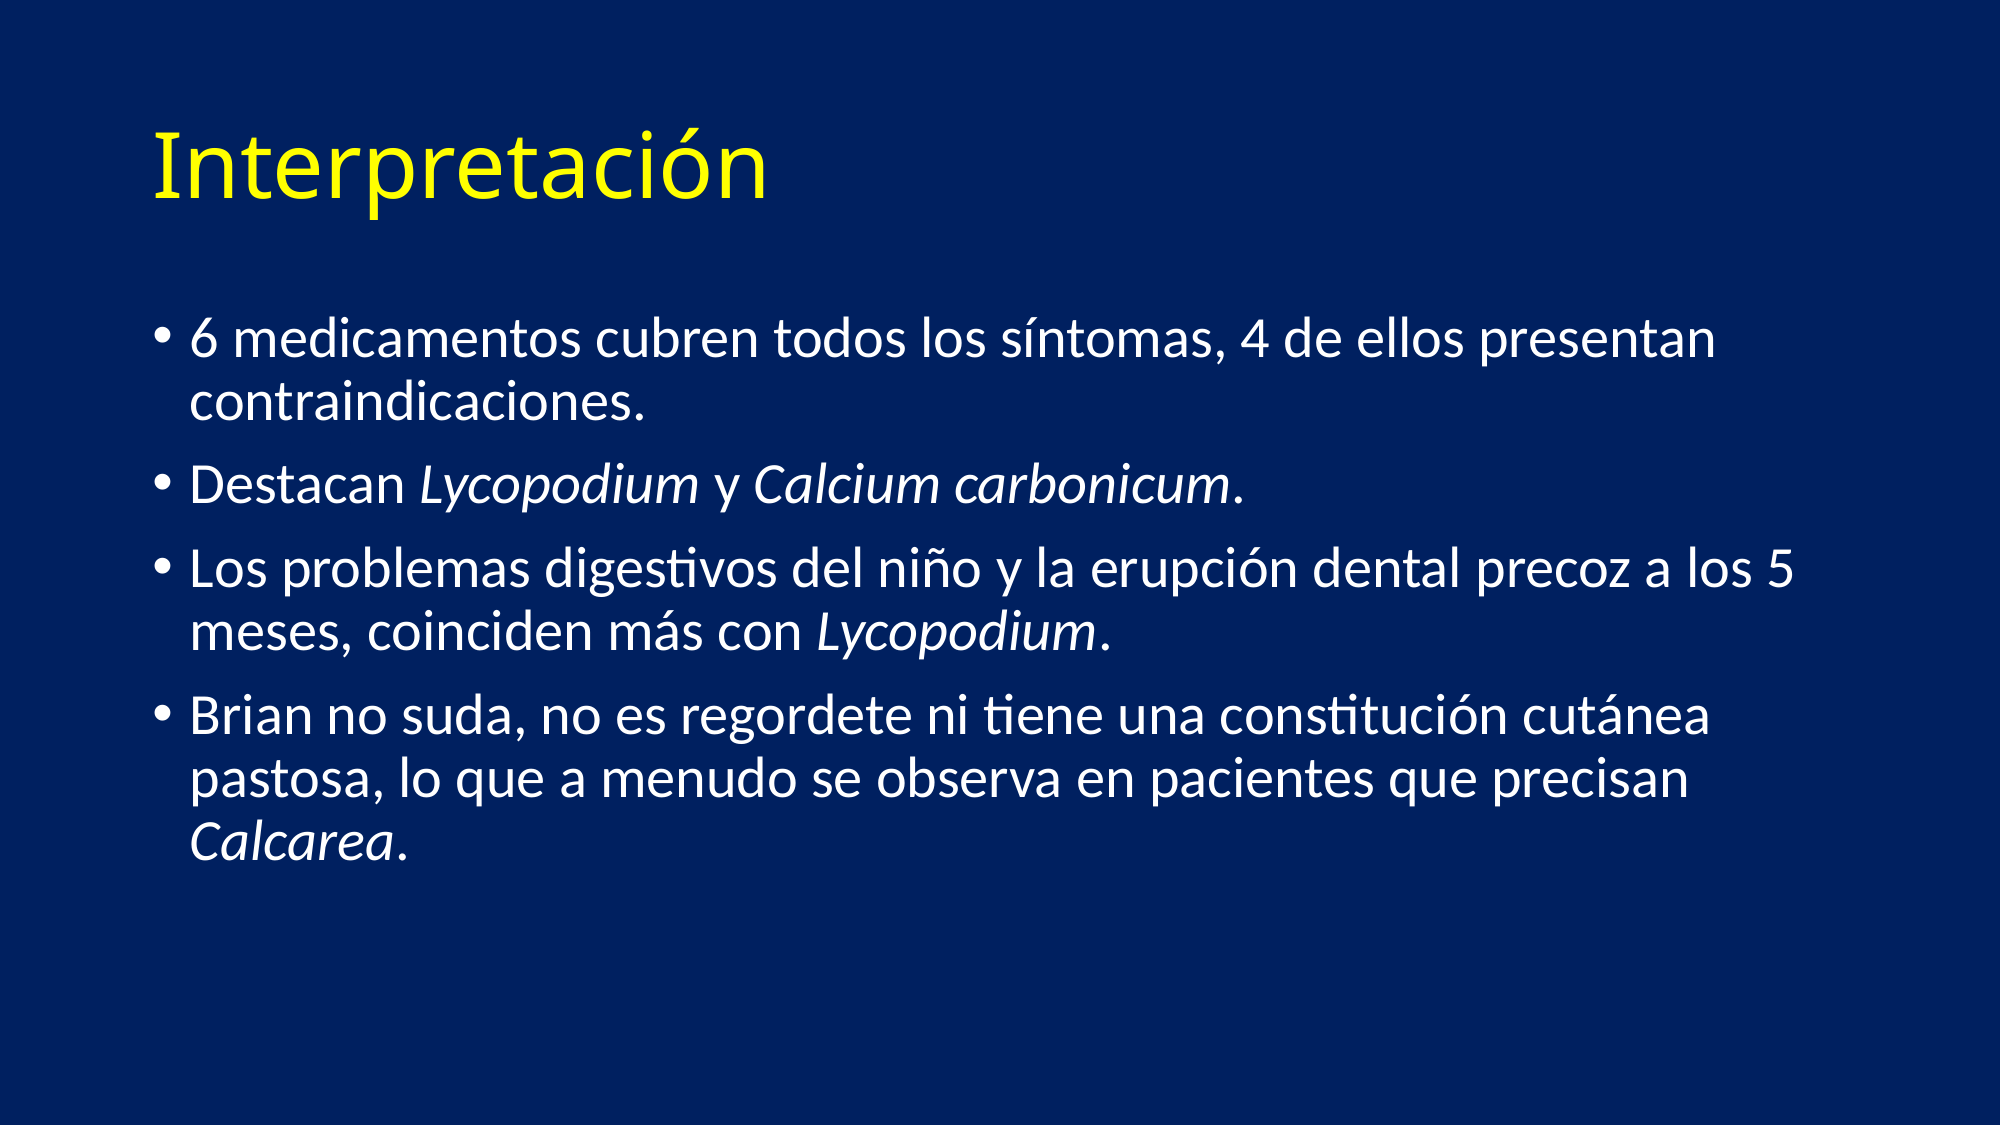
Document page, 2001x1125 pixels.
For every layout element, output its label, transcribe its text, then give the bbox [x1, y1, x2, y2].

title Interpretación [137, 59, 1863, 278]
list 6 medicamentos cubren todos los síntomas, 4 de ellos presentan contraindicaciones. Destacan Lycopodium y Calcium carbonicum. Los problemas digestivos del niño y la erupción dental precoz a los 5 meses, coinciden más con Lycopodium. Brian no suda, no es regordete ni tiene una constitución cutánea pastosa, lo que a menudo se observa en pacientes que precisan Calcarea. [137, 299, 1863, 1014]
